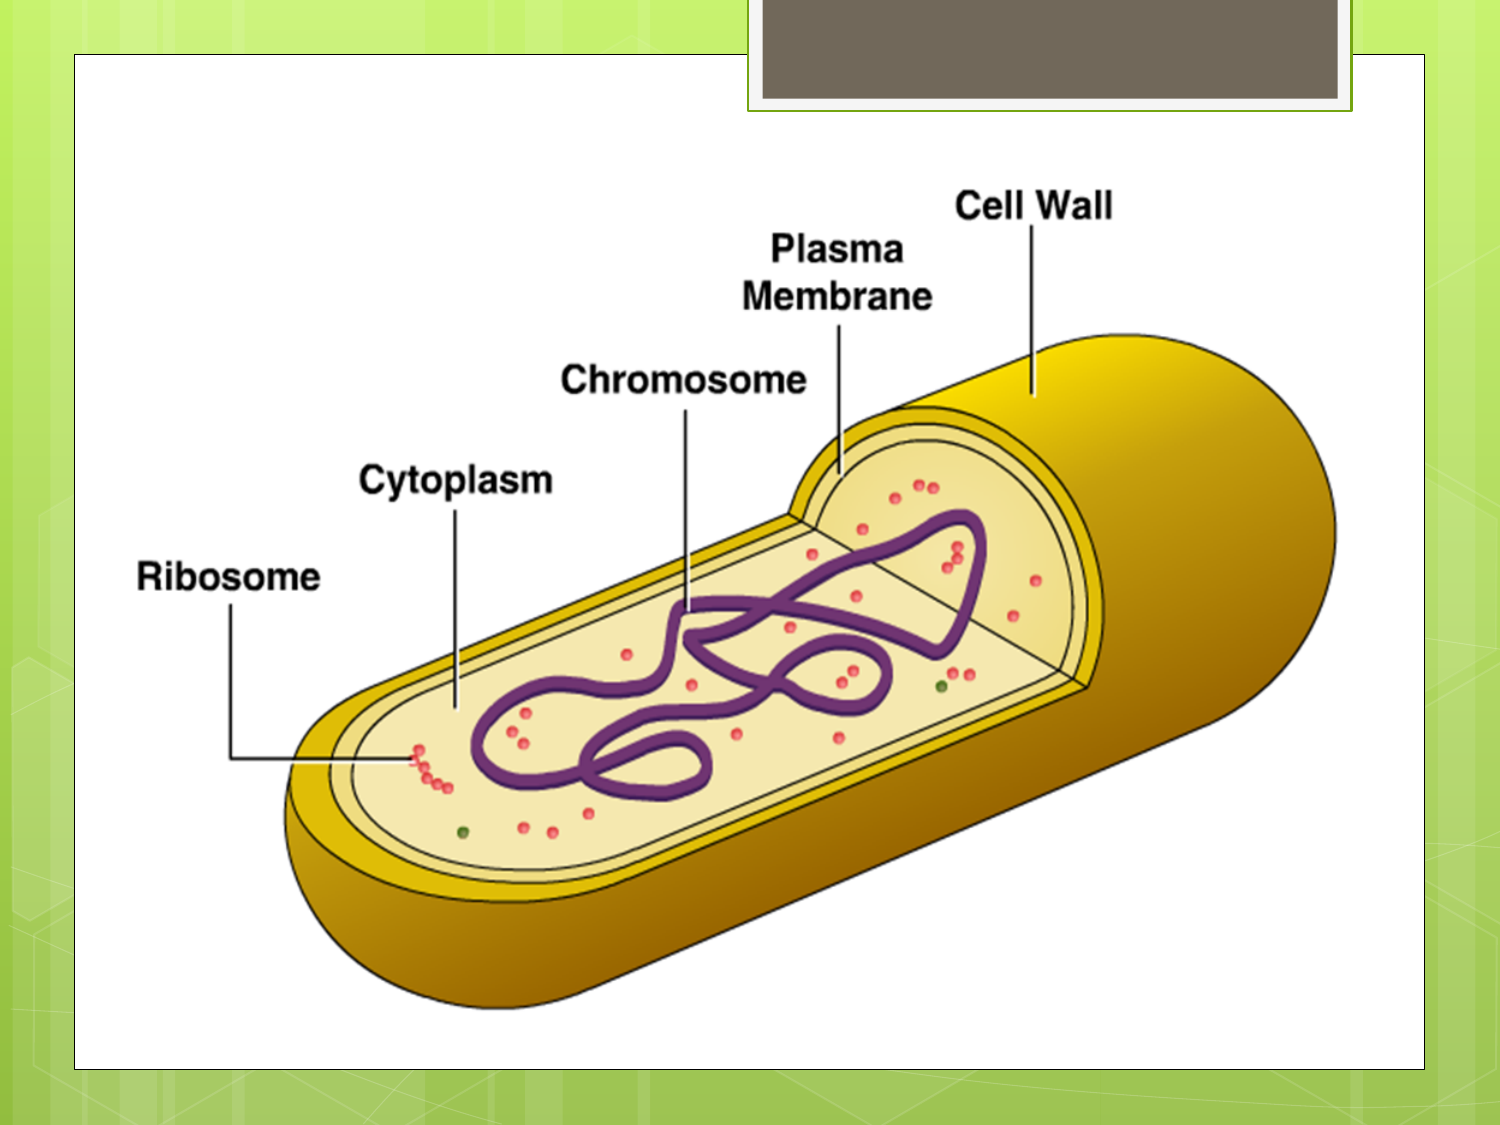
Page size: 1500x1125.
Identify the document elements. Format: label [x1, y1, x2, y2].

picture [112, 162, 1363, 1051]
